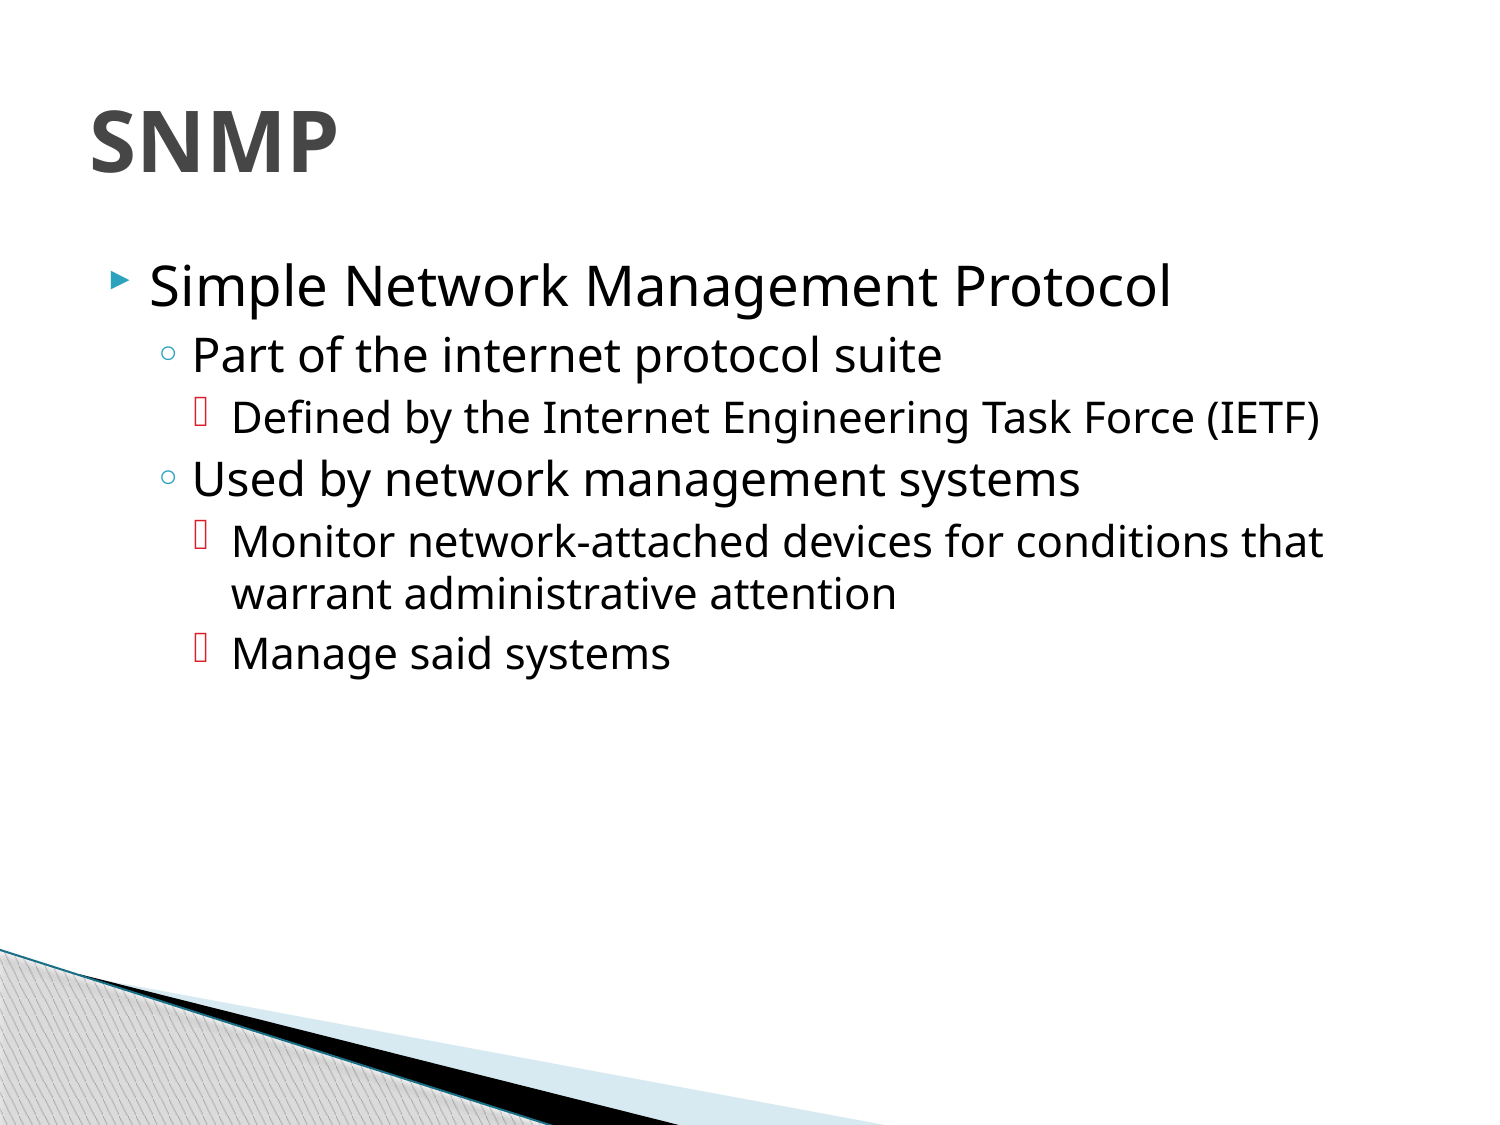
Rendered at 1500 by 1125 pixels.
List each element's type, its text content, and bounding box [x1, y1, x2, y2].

title SNMP [75, 45, 1425, 233]
list Simple Network Management Protocol Part of the internet protocol suite Defined by the Internet Engineering Task Force (IETF) Used by network management systems Monitor network-attached devices for conditions that warrant administrative attention Manage said systems [75, 243, 1425, 986]
